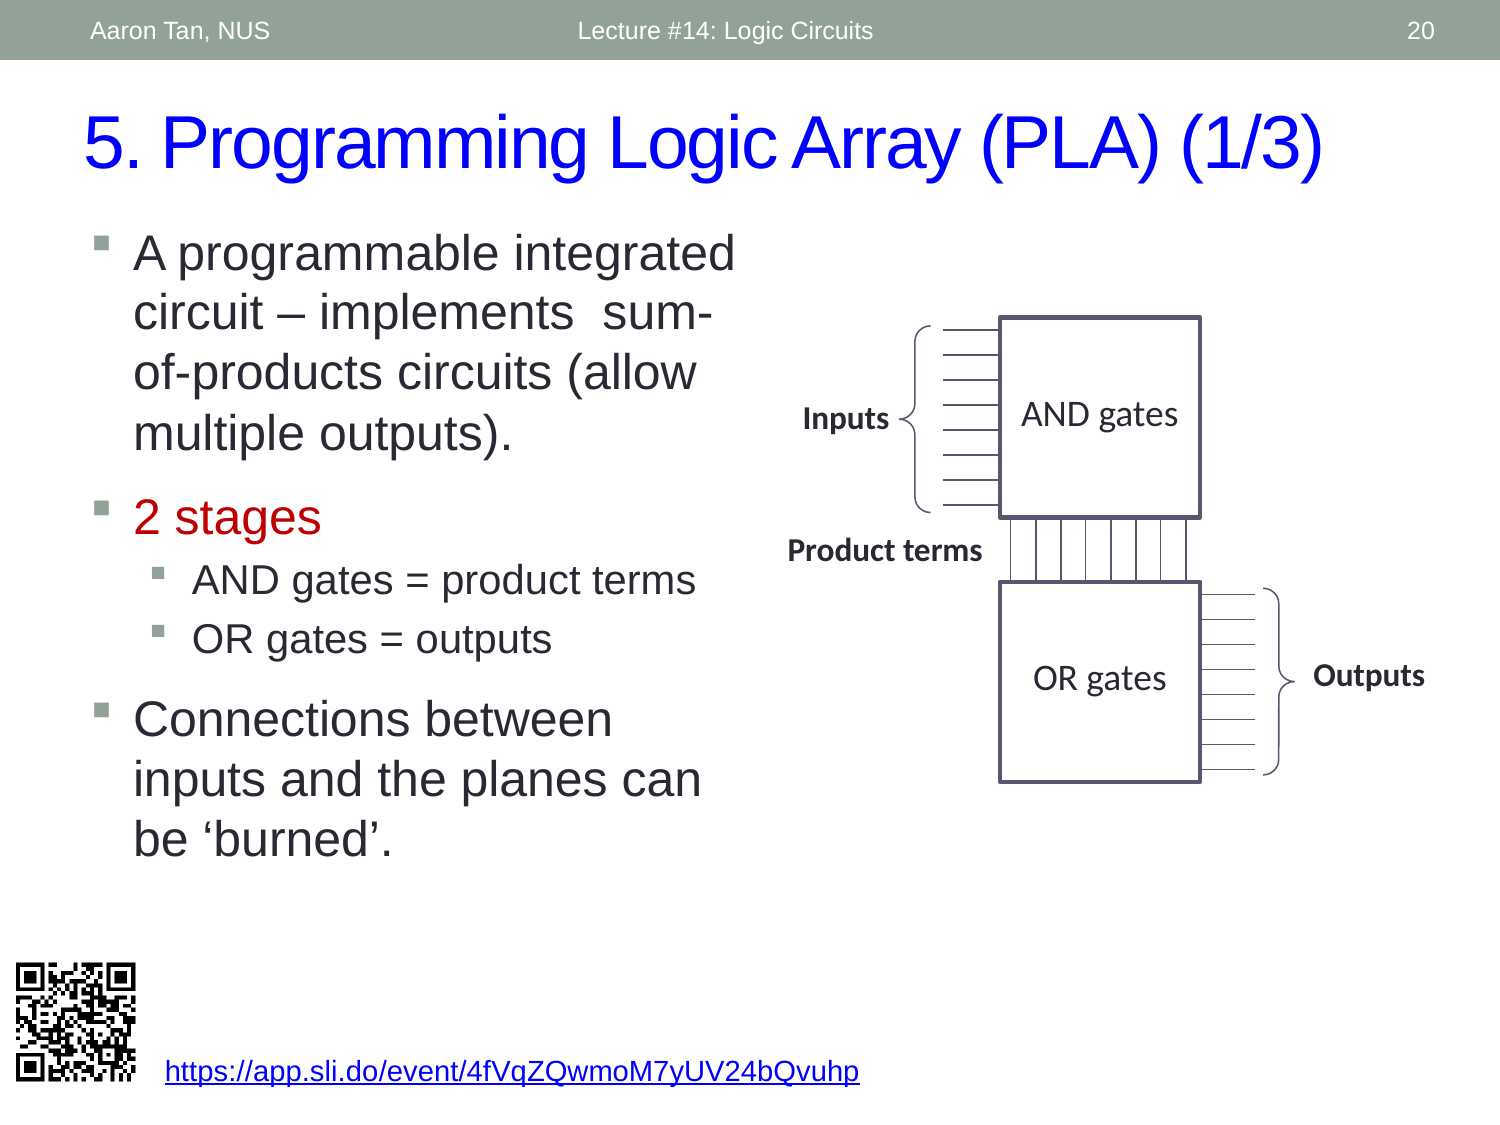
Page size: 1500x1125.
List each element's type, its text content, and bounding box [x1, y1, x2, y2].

picture [7, 954, 143, 1089]
slide_number Aaron Tan, NUS [75, 3, 550, 57]
title 5. Programming Logic Array (PLA) (1/3) [68, 86, 1429, 192]
text_box A programmable integrated circuit – implements sum-of-products circuits (allow multiple outputs). 2 stages AND gates = product terms OR gates = outputs Connections between inputs and the planes can be ‘burned’. [75, 212, 775, 1006]
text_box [758, 317, 1451, 783]
slide_number 20 [1308, 3, 1450, 57]
footer Lecture #14: Logic Circuits [562, 3, 1238, 57]
